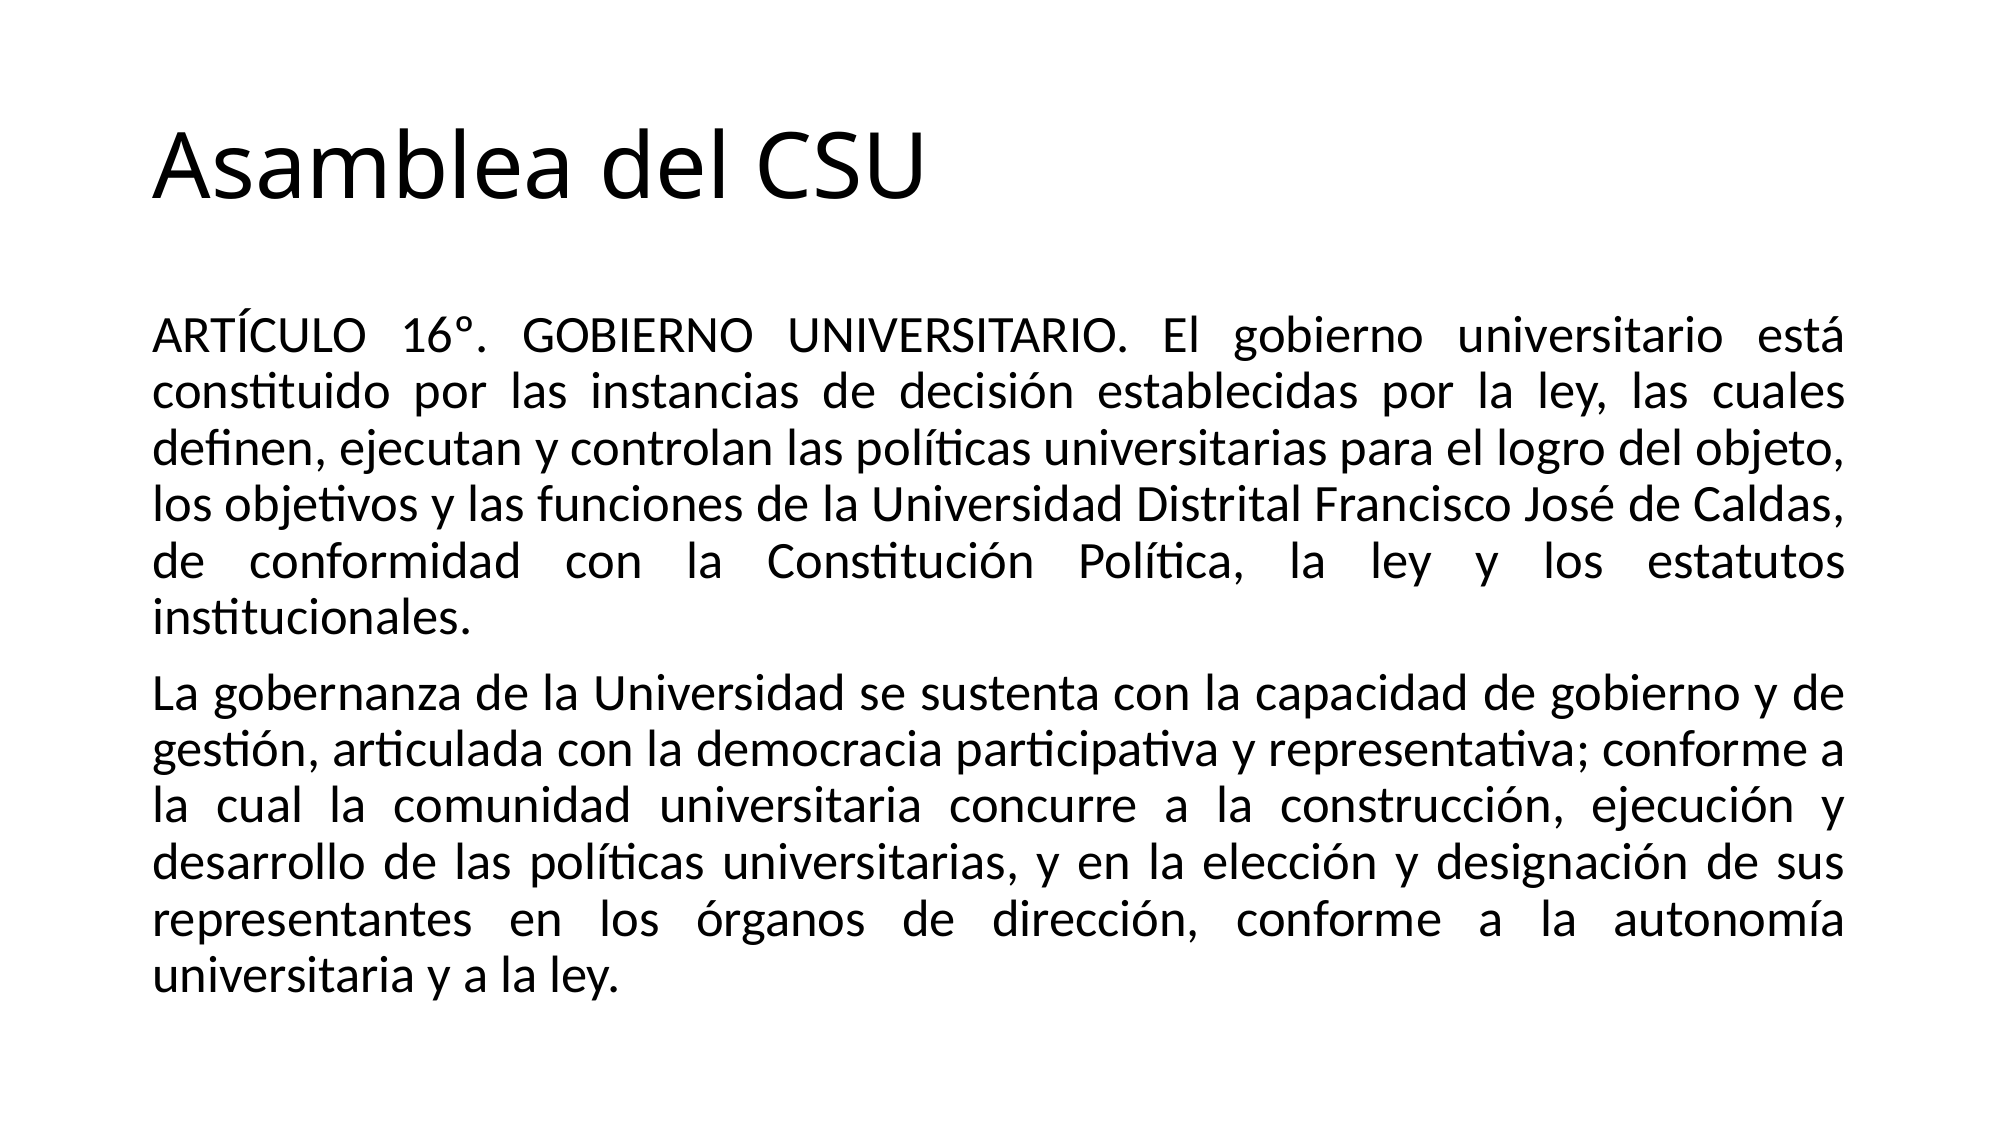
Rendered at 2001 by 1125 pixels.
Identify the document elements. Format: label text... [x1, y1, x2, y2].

list ARTÍCULO 16º. GOBIERNO UNIVERSITARIO. El gobierno universitario está constituido por las instancias de decisión establecidas por la ley, las cuales definen, ejecutan y controlan las políticas universitarias para el logro del objeto, los objetivos y las funciones de la Universidad Distrital Francisco José de Caldas, de conformidad con la Constitución Política, la ley y los estatutos institucionales. La gobernanza de la Universidad se sustenta con la capacidad de gobierno y de gestión, articulada con la democracia participativa y representativa; conforme a la cual la comunidad universitaria concurre a la construcción, ejecución y desarrollo de las políticas universitarias, y en la elección y designación de sus representantes en los órganos de dirección, conforme a la autonomía universitaria y a la ley. [137, 299, 1863, 1014]
title Asamblea del CSU [137, 59, 1863, 278]
